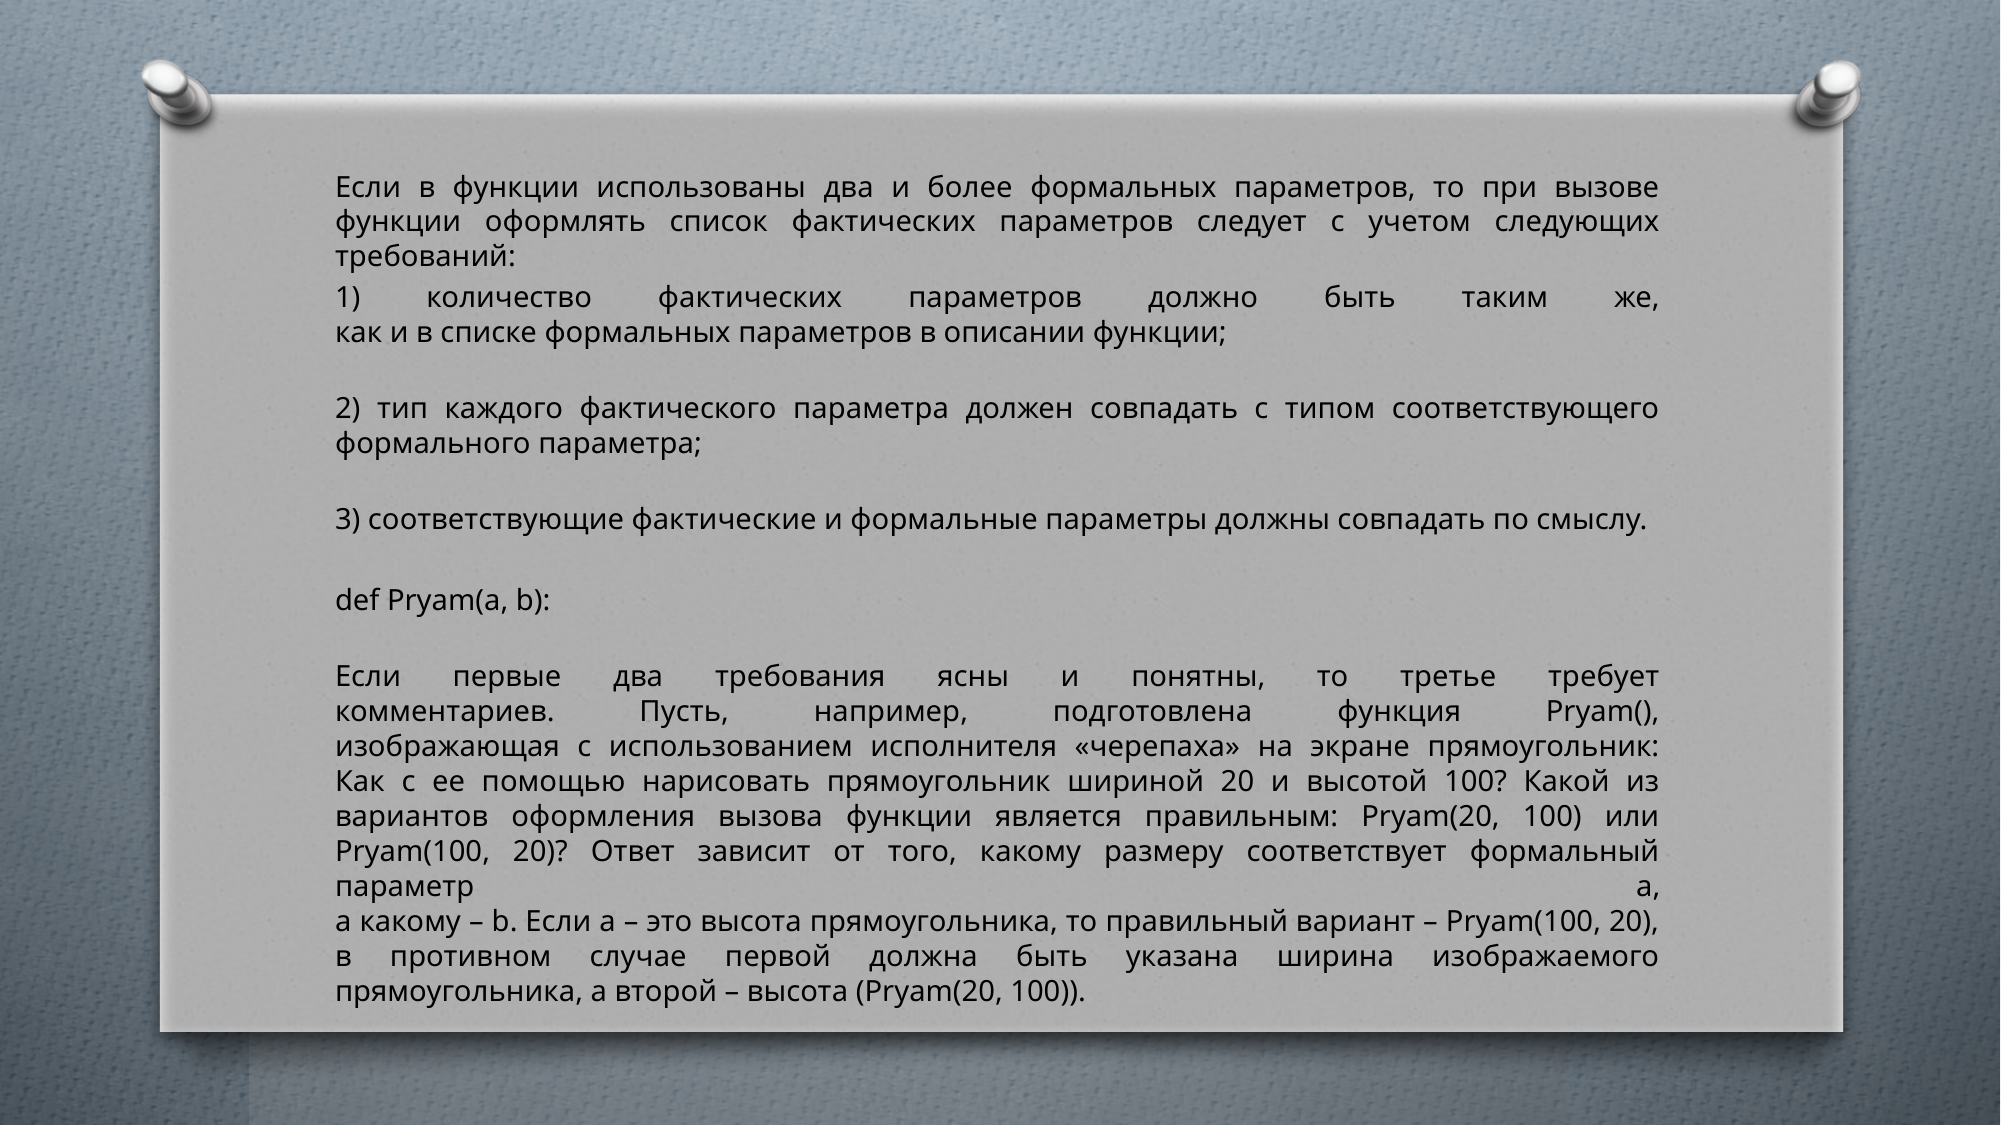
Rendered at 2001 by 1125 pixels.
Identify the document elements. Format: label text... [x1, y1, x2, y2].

list Если в функции использованы два и более формальных параметров, то при вызове функции оформлять список фактических параметров следует с учетом следующих требований: 1) количество фактических параметров должно быть таким же, как и в списке формальных параметров в описании функции; 2) тип каждого фактического параметра должен совпадать с типом соответствующего формального параметра; 3) соответствующие фактические и формальные параметры должны совпадать по смыслу. def Pryam(a, b): Если первые два требования ясны и понятны, то третье требует комментариев. Пусть, например, подготовлена функция Pryam(), изображающая с использованием исполнителя «черепаха» на экране прямоугольник: Как с ее помощью нарисовать прямоугольник шириной 20 и высотой 100? Какой из вариантов оформления вызова функции является правильным: Pryam(20, 100) или Pryam(100, 20)? Ответ зависит от того, какому размеру соответствует формальный параметр a, а какому – b. Если a – это высота прямоугольника, то правильный вариант – Pryam(100, 20), в противном случае первой должна быть указана ширина изображаемого прямоугольника, а второй – высота (Pryam(20, 100)). [320, 160, 1676, 939]
picture [1764, 30, 1911, 161]
picture [107, 24, 256, 158]
